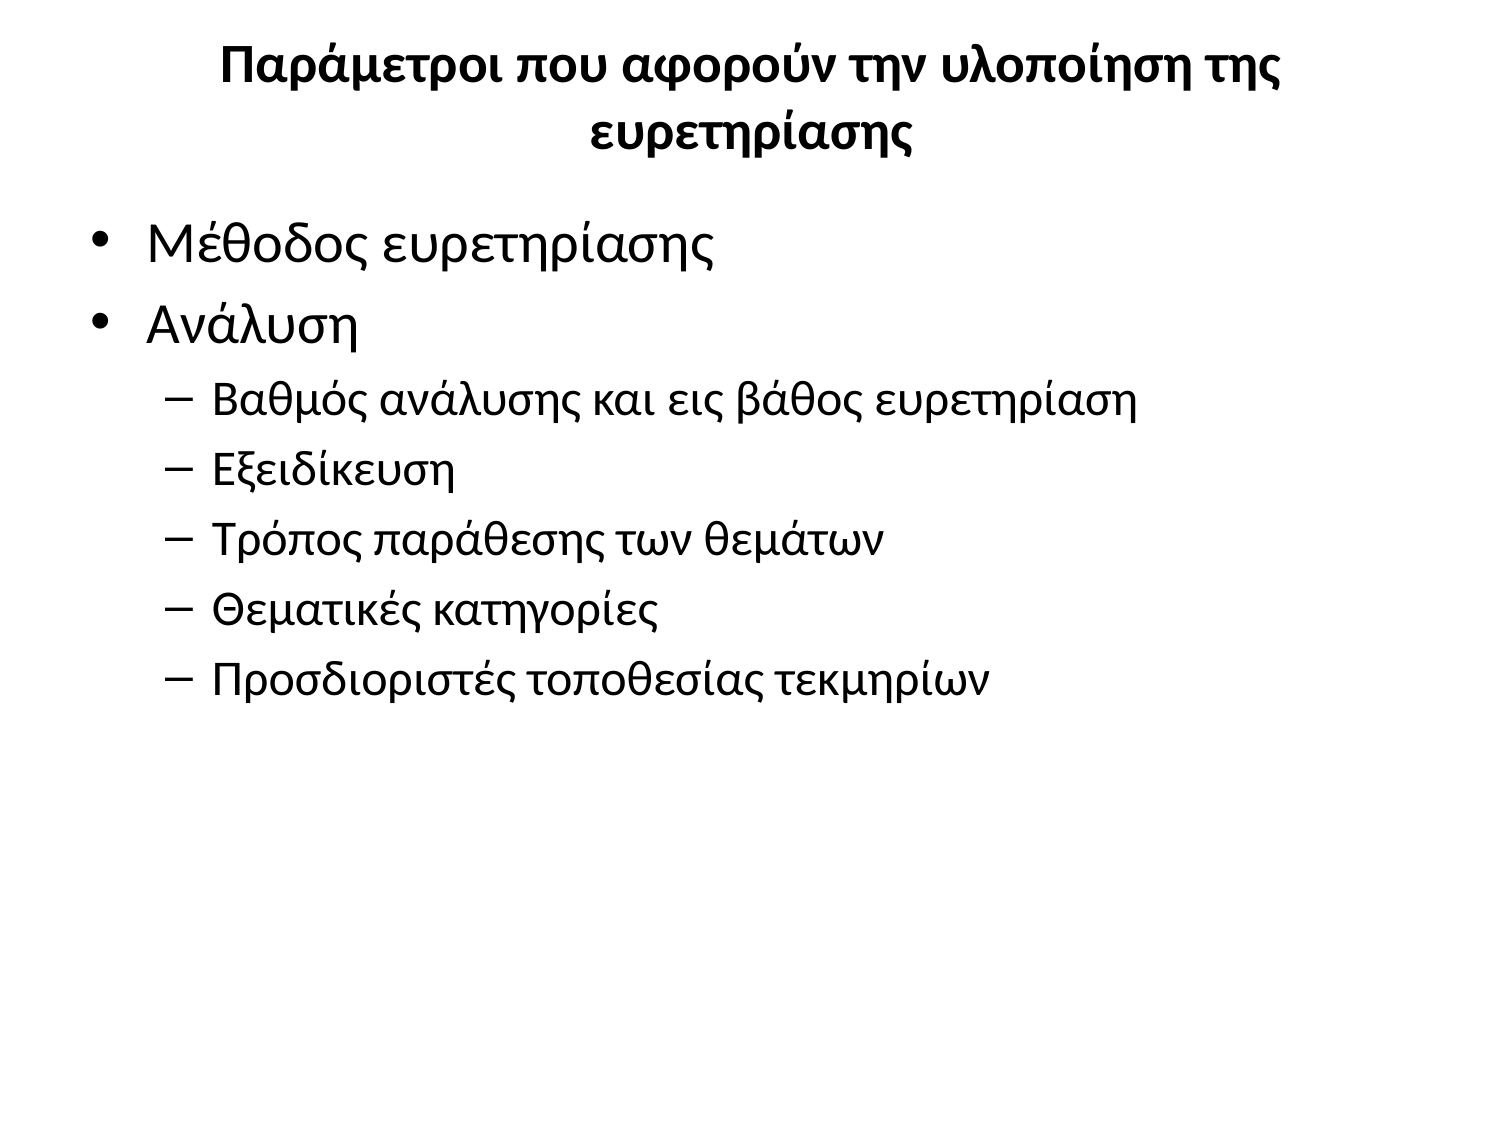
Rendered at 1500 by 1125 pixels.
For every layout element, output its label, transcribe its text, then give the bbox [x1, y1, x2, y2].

title Παράμετροι που αφορούν την υλοποίηση της ευρετηρίασης [76, 19, 1427, 169]
list Μέθοδος ευρετηρίασης Ανάλυση Βαθμός ανάλυσης και εις βάθος ευρετηρίαση Εξειδίκευση Τρόπος παράθεσης των θεμάτων Θεματικές κατηγορίες Προσδιοριστές τοποθεσίας τεκμηρίων [75, 196, 1425, 1024]
